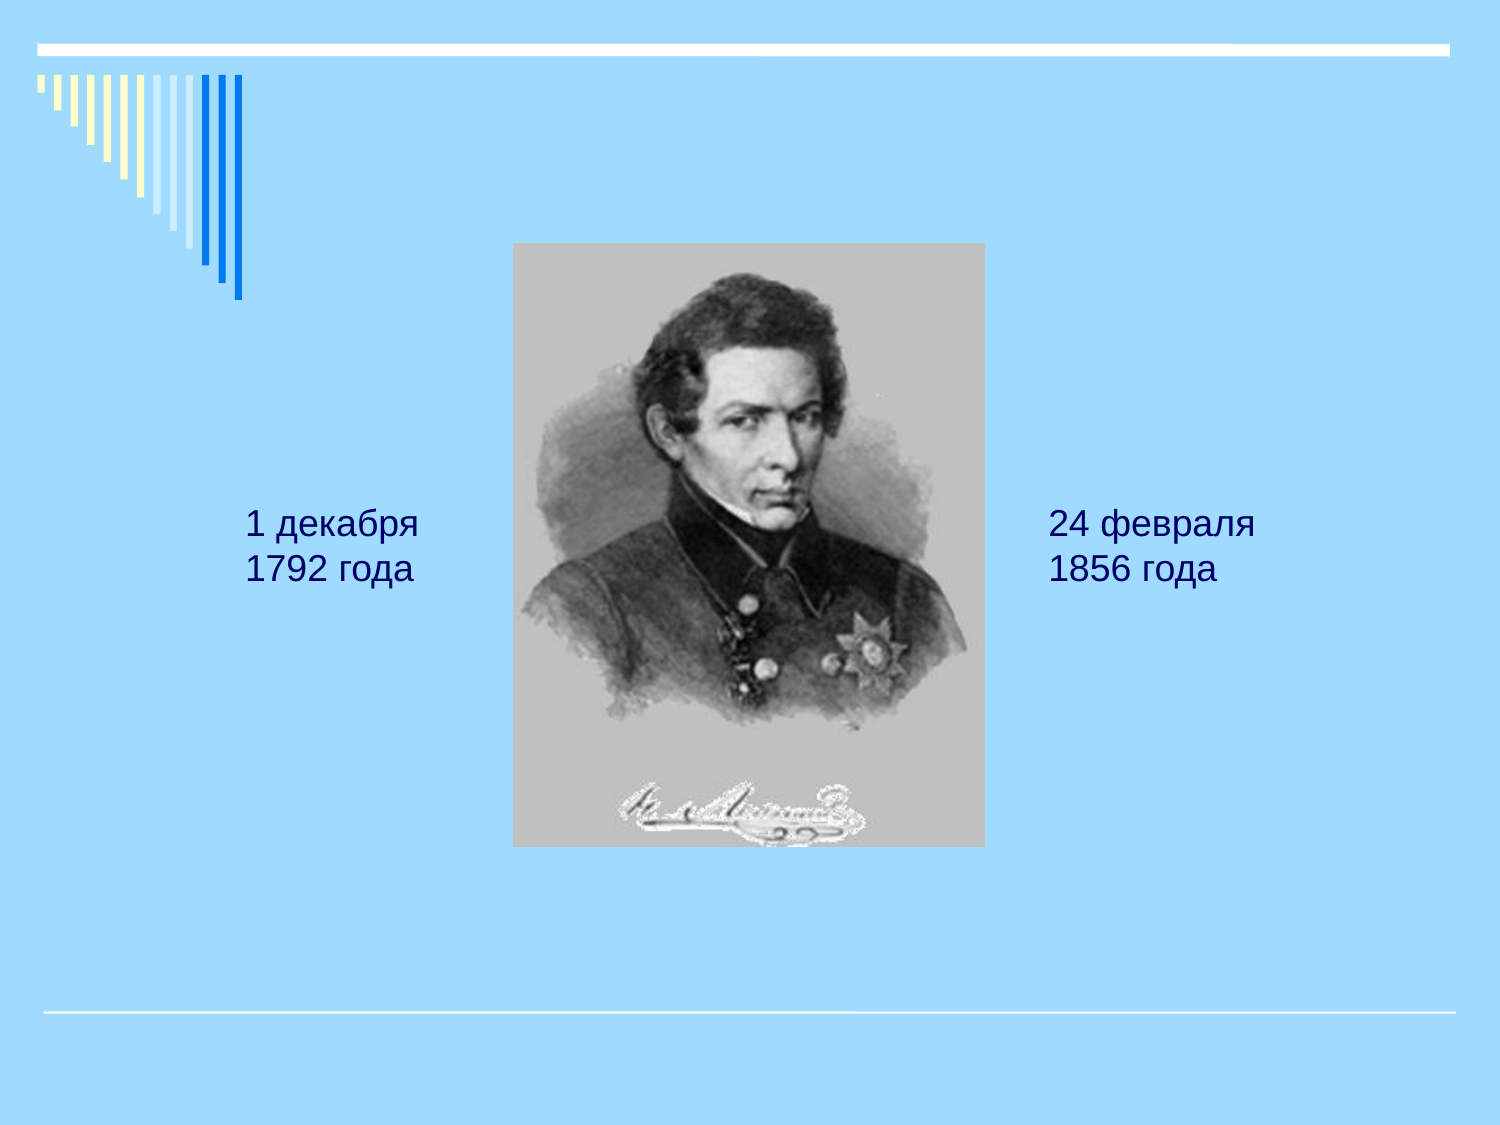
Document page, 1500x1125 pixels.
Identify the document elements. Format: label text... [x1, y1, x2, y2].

picture [513, 243, 985, 847]
text_box 24 февраля 1856 года [1033, 491, 1306, 597]
text_box 1 декабря 1792 года [230, 491, 443, 597]
